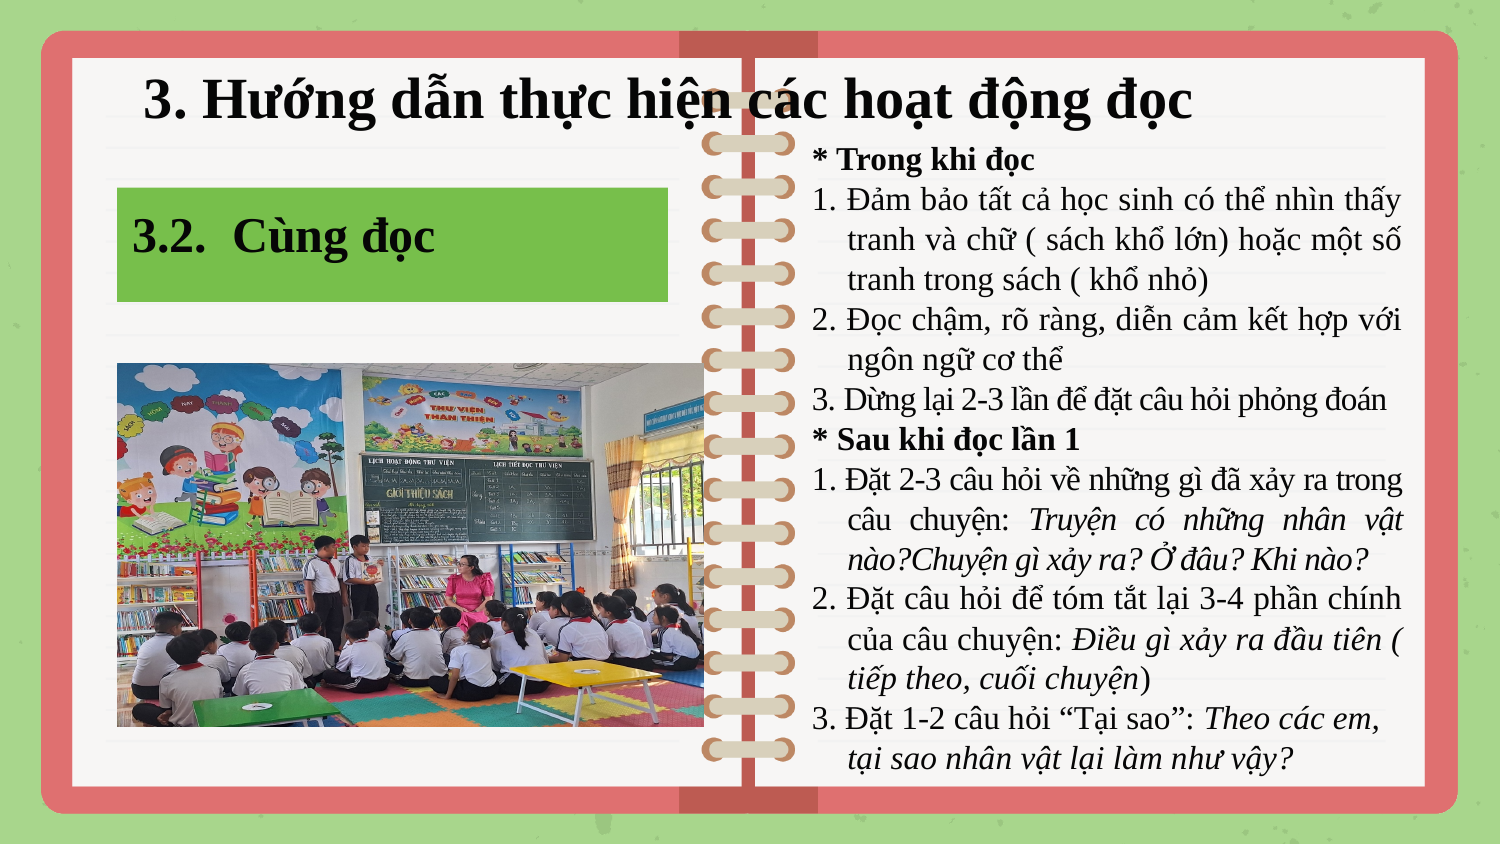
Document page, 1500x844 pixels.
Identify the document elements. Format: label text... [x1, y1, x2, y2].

picture [41, 30, 1458, 814]
subtitle 3.2. Cùng đọc [117, 187, 668, 302]
title 3. Hướng dẫn thực hiện các hoạt động đọc [128, 58, 1254, 153]
list * Trong khi đọc 1. Đảm bảo tất cả học sinh có thể nhìn thấy tranh và chữ ( sách khổ lớn) hoặc một số tranh trong sách ( khổ nhỏ) 2. Đọc chậm, rõ ràng, diễn cảm kết hợp với ngôn ngữ cơ thể 3. Dừng lại 2-3 lần để đặt câu hỏi phỏng đoán * Sau khi đọc lần 1 1. Đặt 2-3 câu hỏi về những gì đã xảy ra trong câu chuyện: Truyện có những nhân vật nào?Chuyện gì xảy ra? Ở đâu? Khi nào? 2. Đặt câu hỏi để tóm tắt lại 3-4 phần chính của câu chuyện: Điều gì xảy ra đầu tiên ( tiếp theo, cuối chuyện) 3. Đặt 1-2 câu hỏi “Tại sao”: Theo các em, tại sao nhân vật lại làm như vậy? [796, 117, 1418, 797]
